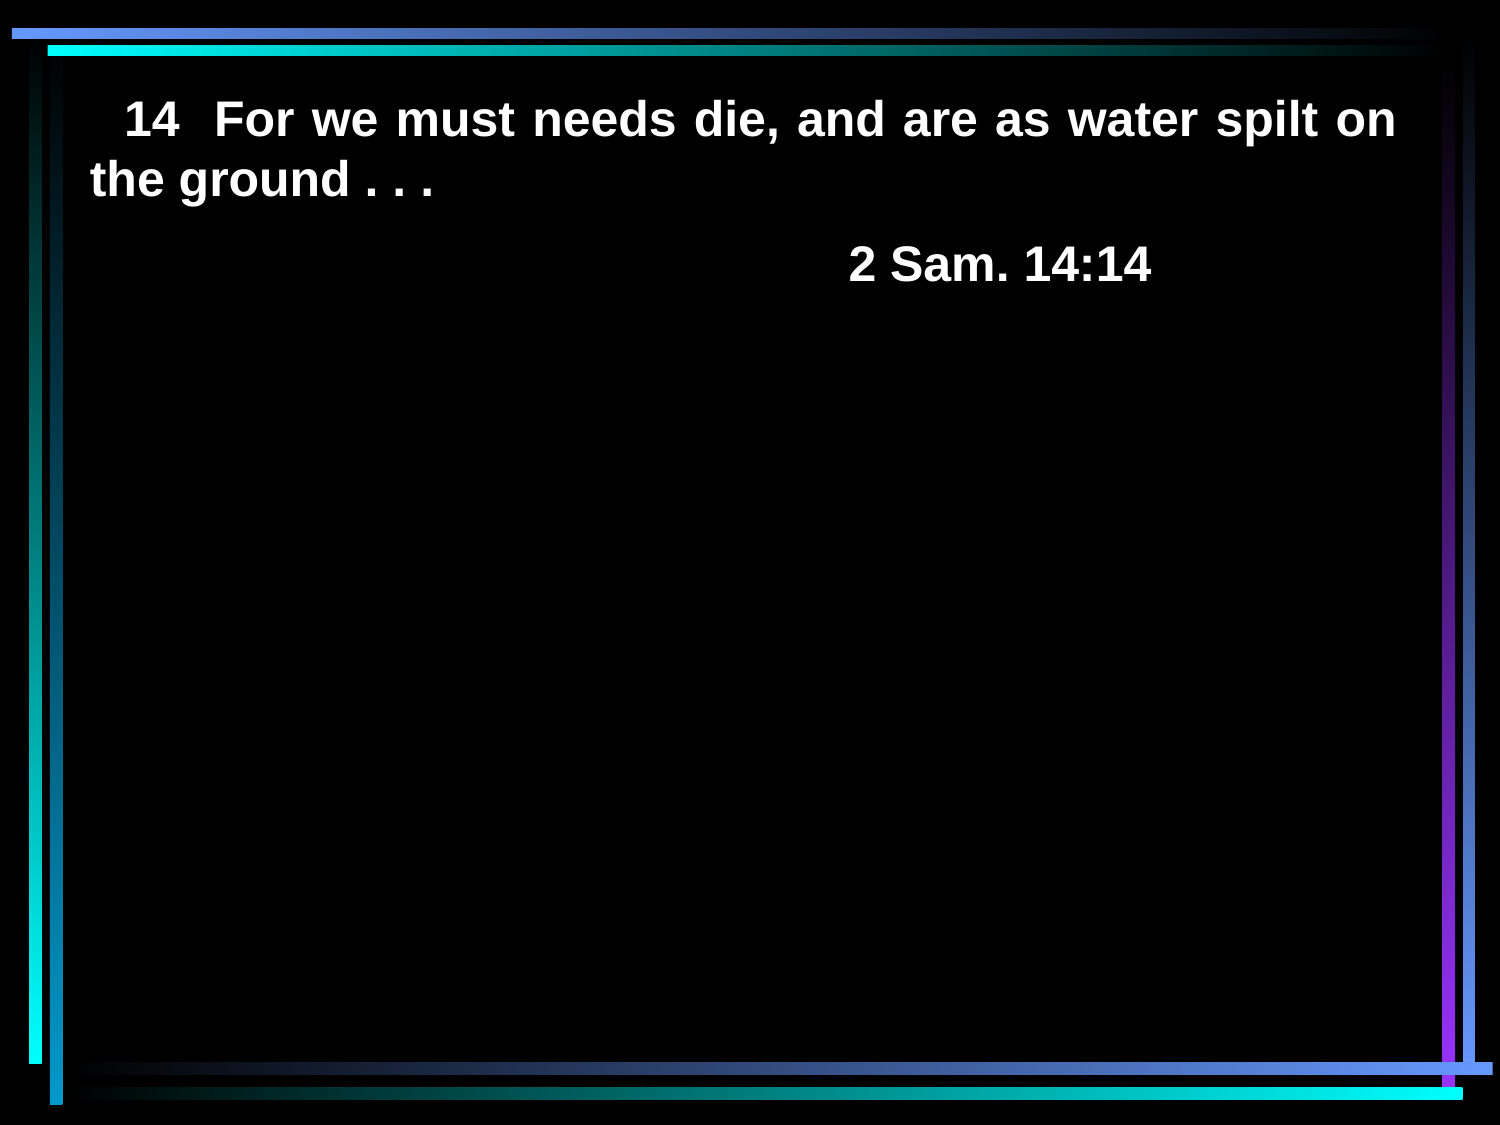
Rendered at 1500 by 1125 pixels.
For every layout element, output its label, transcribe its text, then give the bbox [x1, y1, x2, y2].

text_box 14 For we must needs die, and are as water spilt on the ground . . . 2 Sam. 14:14 [74, 78, 1413, 299]
